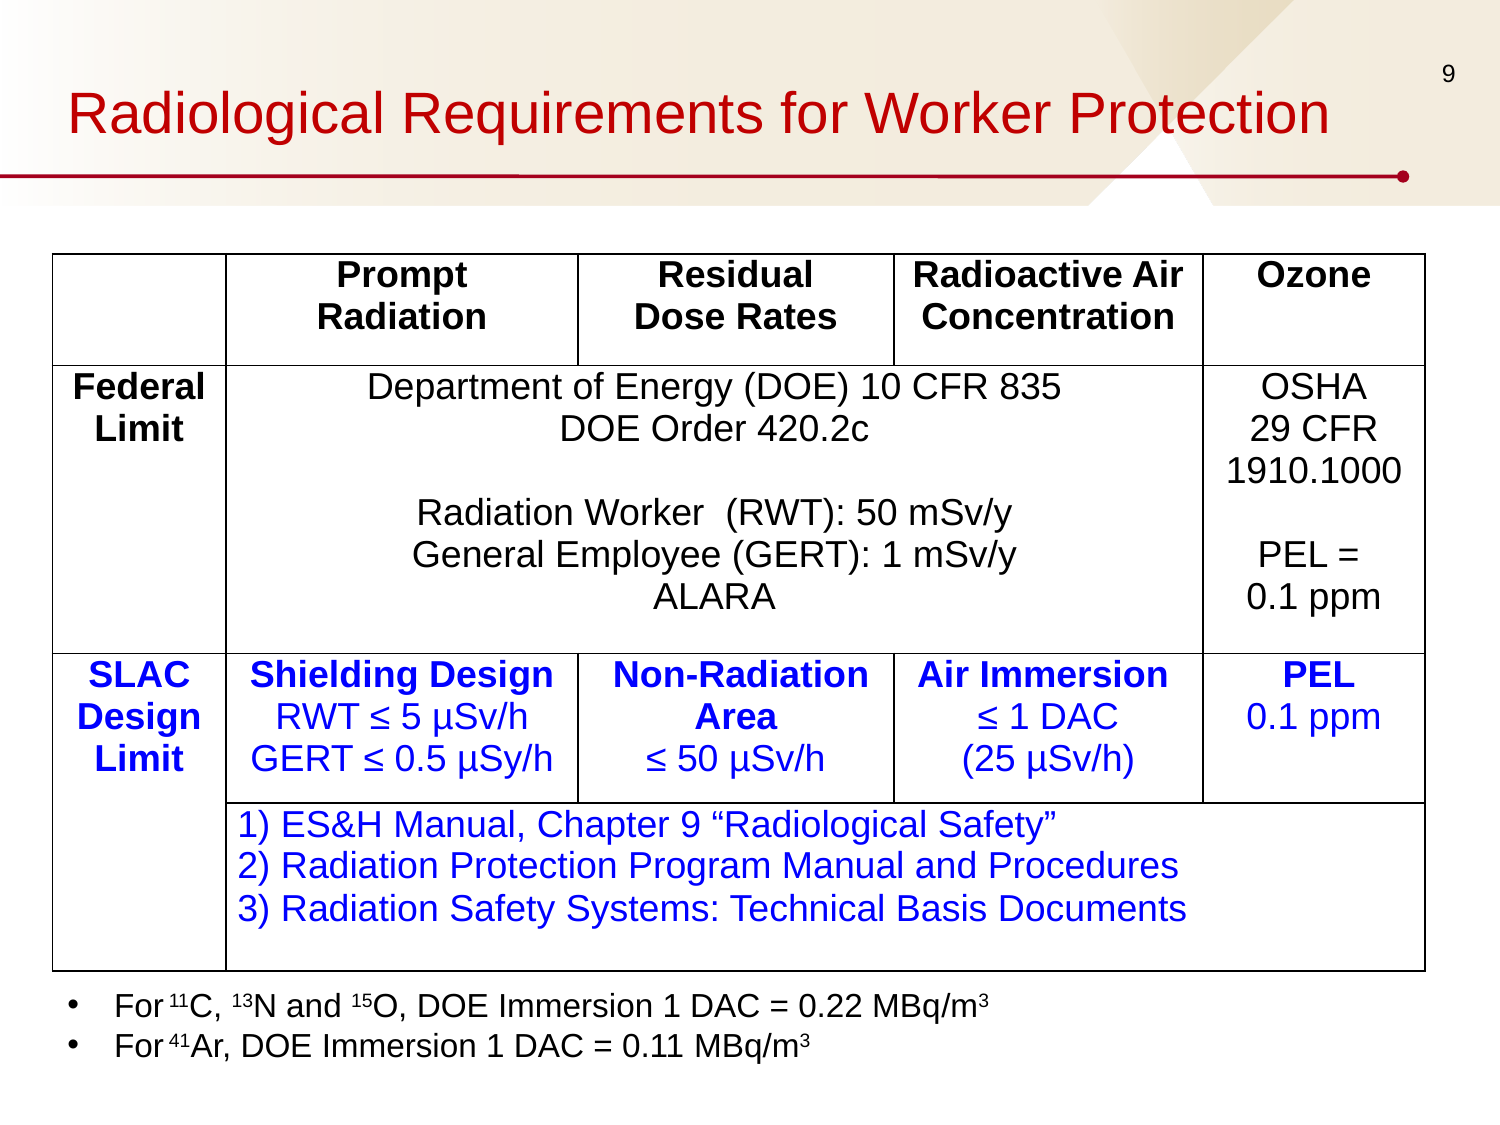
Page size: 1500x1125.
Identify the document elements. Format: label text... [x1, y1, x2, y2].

table_cell SLAC Design Limit [53, 654, 225, 970]
text_box 9 [1430, 26, 1483, 116]
table_cell 1) ES&H Manual, Chapter 9 “Radiological Safety” 2) Radiation Protection Program Manual and Procedures 3) Radiation Safety Systems: Technical Basis Documents [227, 804, 1424, 970]
table_cell PEL 0.1 ppm [1204, 654, 1424, 802]
table_cell OSHA 29 CFR 1910.1000 PEL = 0.1 ppm [1204, 366, 1424, 653]
table_cell Non-Radiation Area ≤ 50 µSv/h [579, 654, 893, 802]
table_header Radioactive Air Concentration [895, 255, 1202, 365]
table_header Ozone [1204, 255, 1424, 365]
table_header Residual Dose Rates [579, 255, 893, 365]
picture [0, 0, 1500, 206]
table_cell Air Immersion ≤ 1 DAC (25 µSv/h) [895, 654, 1202, 802]
table_header [53, 255, 225, 365]
table_cell Federal Limit [53, 366, 225, 653]
table_cell Department of Energy (DOE) 10 CFR 835 DOE Order 420.2c Radiation Worker (RWT): 50 mSv/y General Employee (GERT): 1 mSv/y ALARA [227, 366, 1202, 653]
table_header Prompt Radiation [227, 255, 577, 365]
text_box For 11C, 13N and 15O, DOE Immersion 1 DAC = 0.22 MBq/m3 For 41Ar, DOE Immersion 1 DAC = 0.11 MBq/m3 [52, 976, 1379, 1072]
table_cell Shielding Design RWT ≤ 5 µSv/h GERT ≤ 0.5 µSy/h [227, 654, 577, 802]
text_box Radiological Requirements for Worker Protection [52, 67, 1444, 153]
